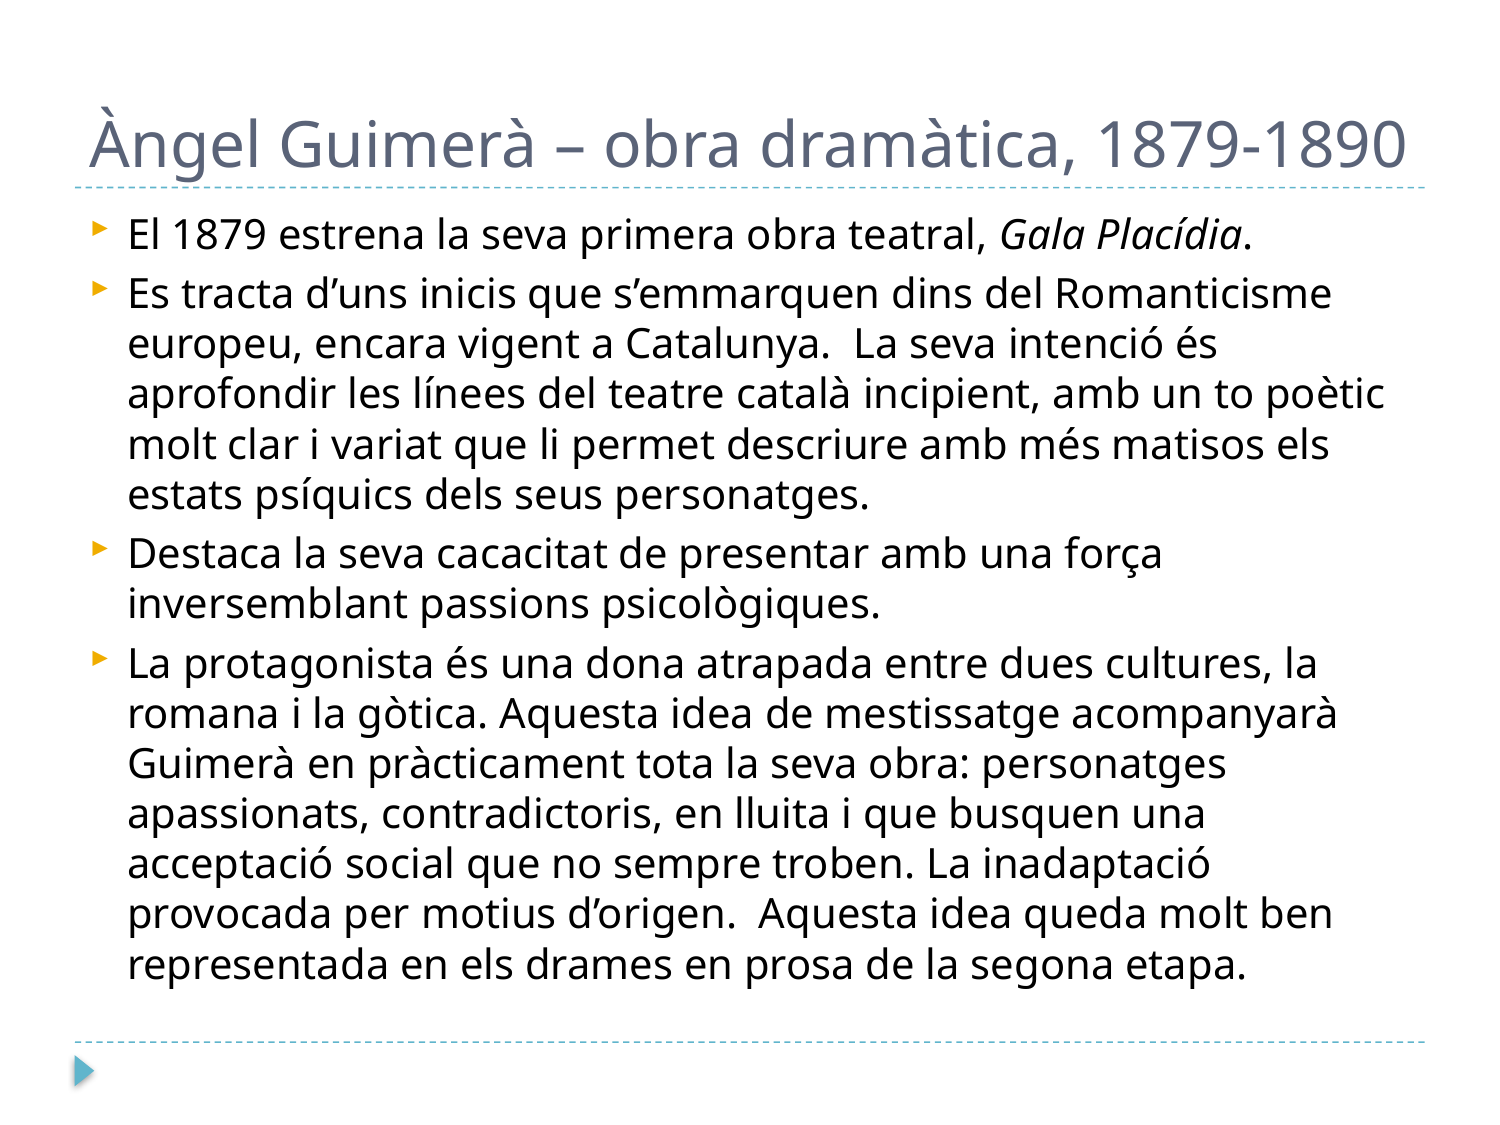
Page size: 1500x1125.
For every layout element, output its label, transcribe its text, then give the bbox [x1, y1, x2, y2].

title Àngel Guimerà – obra dramàtica, 1879-1890 [75, 24, 1425, 188]
list El 1879 estrena la seva primera obra teatral, Gala Placídia. Es tracta d’uns inicis que s’emmarquen dins del Romanticisme europeu, encara vigent a Catalunya. La seva intenció és aprofondir les línees del teatre català incipient, amb un to poètic molt clar i variat que li permet descriure amb més matisos els estats psíquics dels seus personatges. Destaca la seva cacacitat de presentar amb una força inversemblant passions psicològiques. La protagonista és una dona atrapada entre dues cultures, la romana i la gòtica. Aquesta idea de mestissatge acompanyarà Guimerà en pràcticament tota la seva obra: personatges apassionats, contradictoris, en lluita i que busquen una acceptació social que no sempre troben. La inadaptació provocada per motius d’origen. Aquesta idea queda molt ben representada en els drames en prosa de la segona etapa. [75, 200, 1425, 1010]
